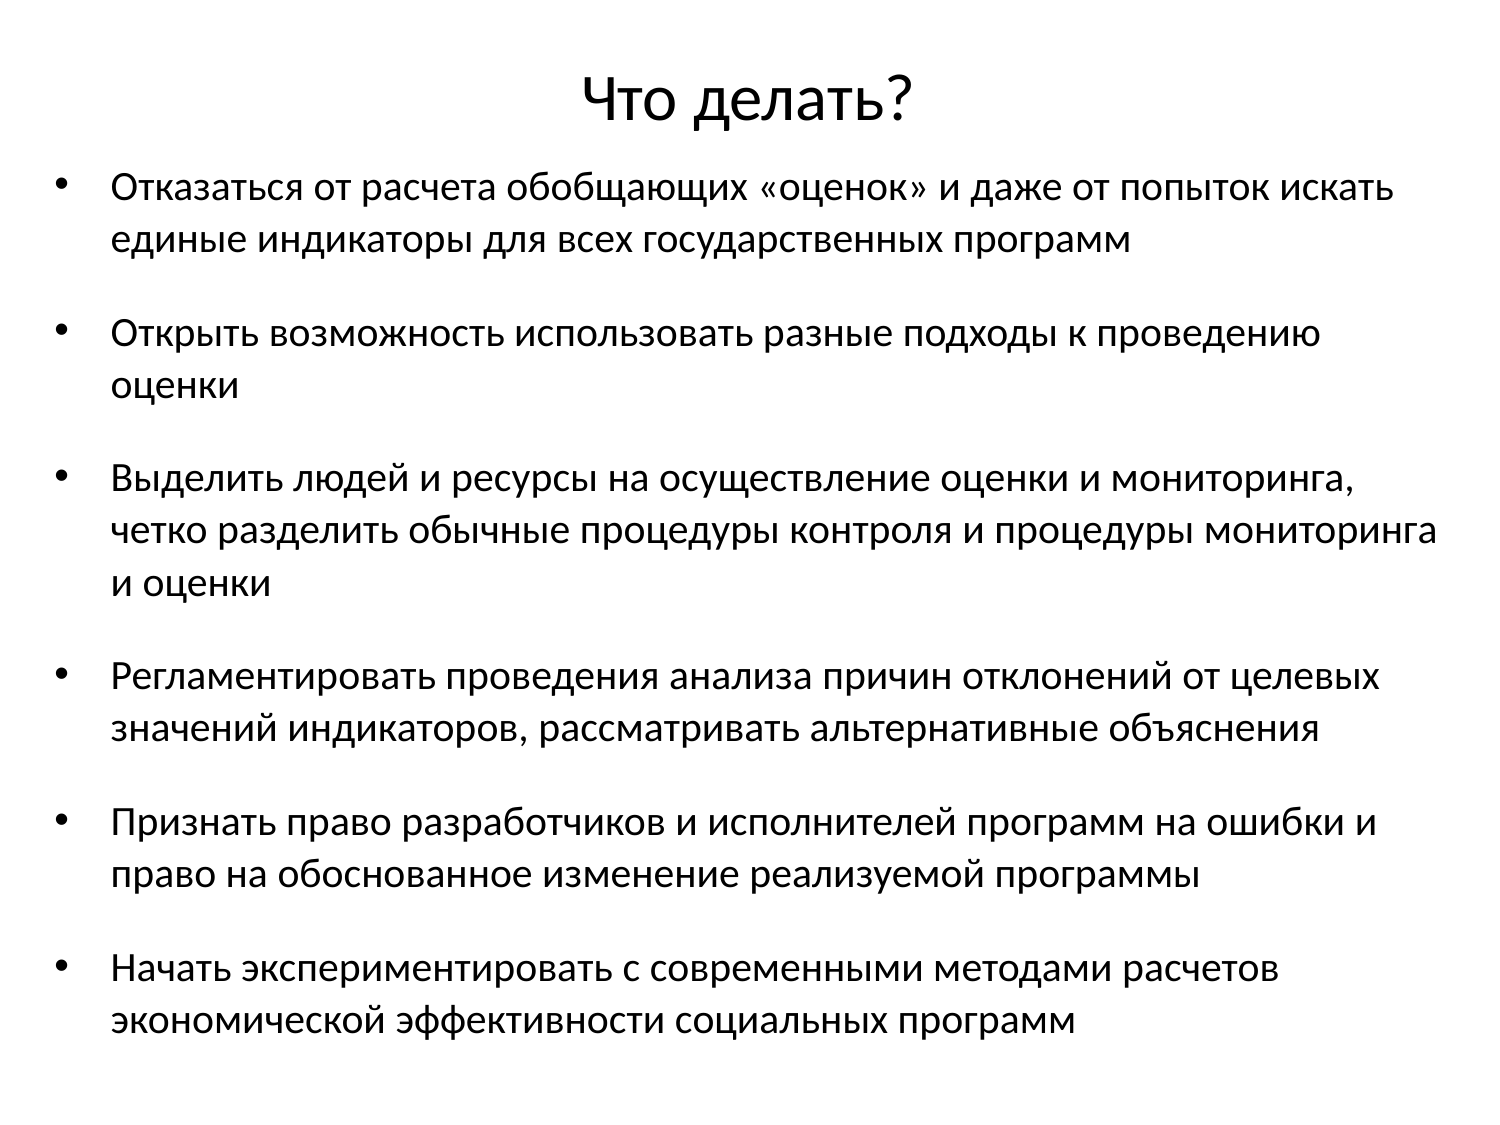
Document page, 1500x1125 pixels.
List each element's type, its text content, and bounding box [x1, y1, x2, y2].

title Что делать? [73, 0, 1424, 148]
text_box Отказаться от расчета обобщающих «оценок» и даже от попыток искать единые индикаторы для всех государственных программ Открыть возможность использовать разные подходы к проведению оценки Выделить людей и ресурсы на осуществление оценки и мониторинга, четко разделить обычные процедуры контроля и процедуры мониторинга и оценки Регламентировать проведения анализа причин отклонений от целевых значений индикаторов, рассматривать альтернативные объяснения Признать право разработчиков и исполнителей программ на ошибки и право на обоснованное изменение реализуемой программы Начать экспериментировать с современными методами расчетов экономической эффективности социальных программ [39, 148, 1457, 1050]
